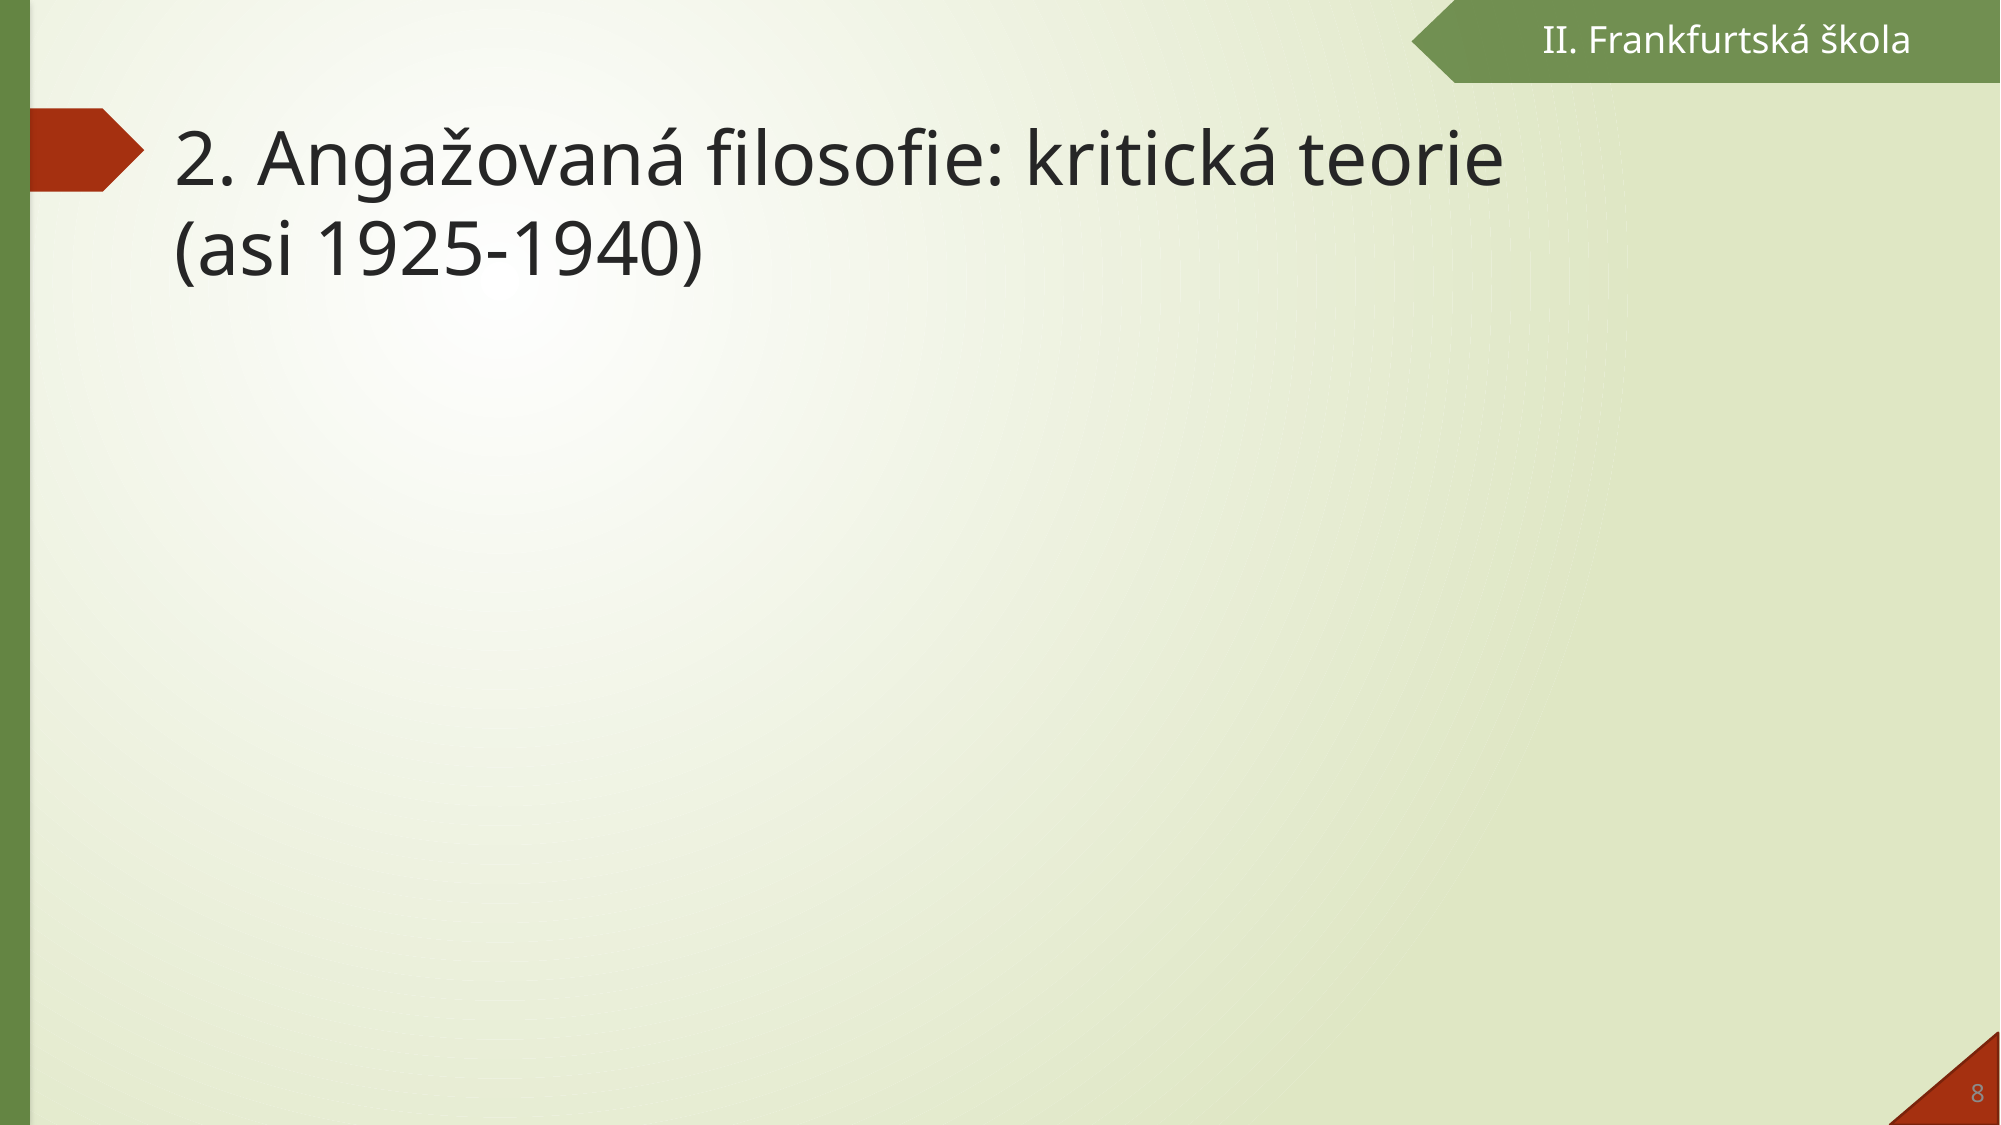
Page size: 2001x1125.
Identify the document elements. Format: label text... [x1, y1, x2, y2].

text_box II. Frankfurtská škola [1454, 8, 2000, 68]
title 2. Angažovaná filosofie: kritická teorie (asi 1925-1940) [159, 102, 1888, 313]
